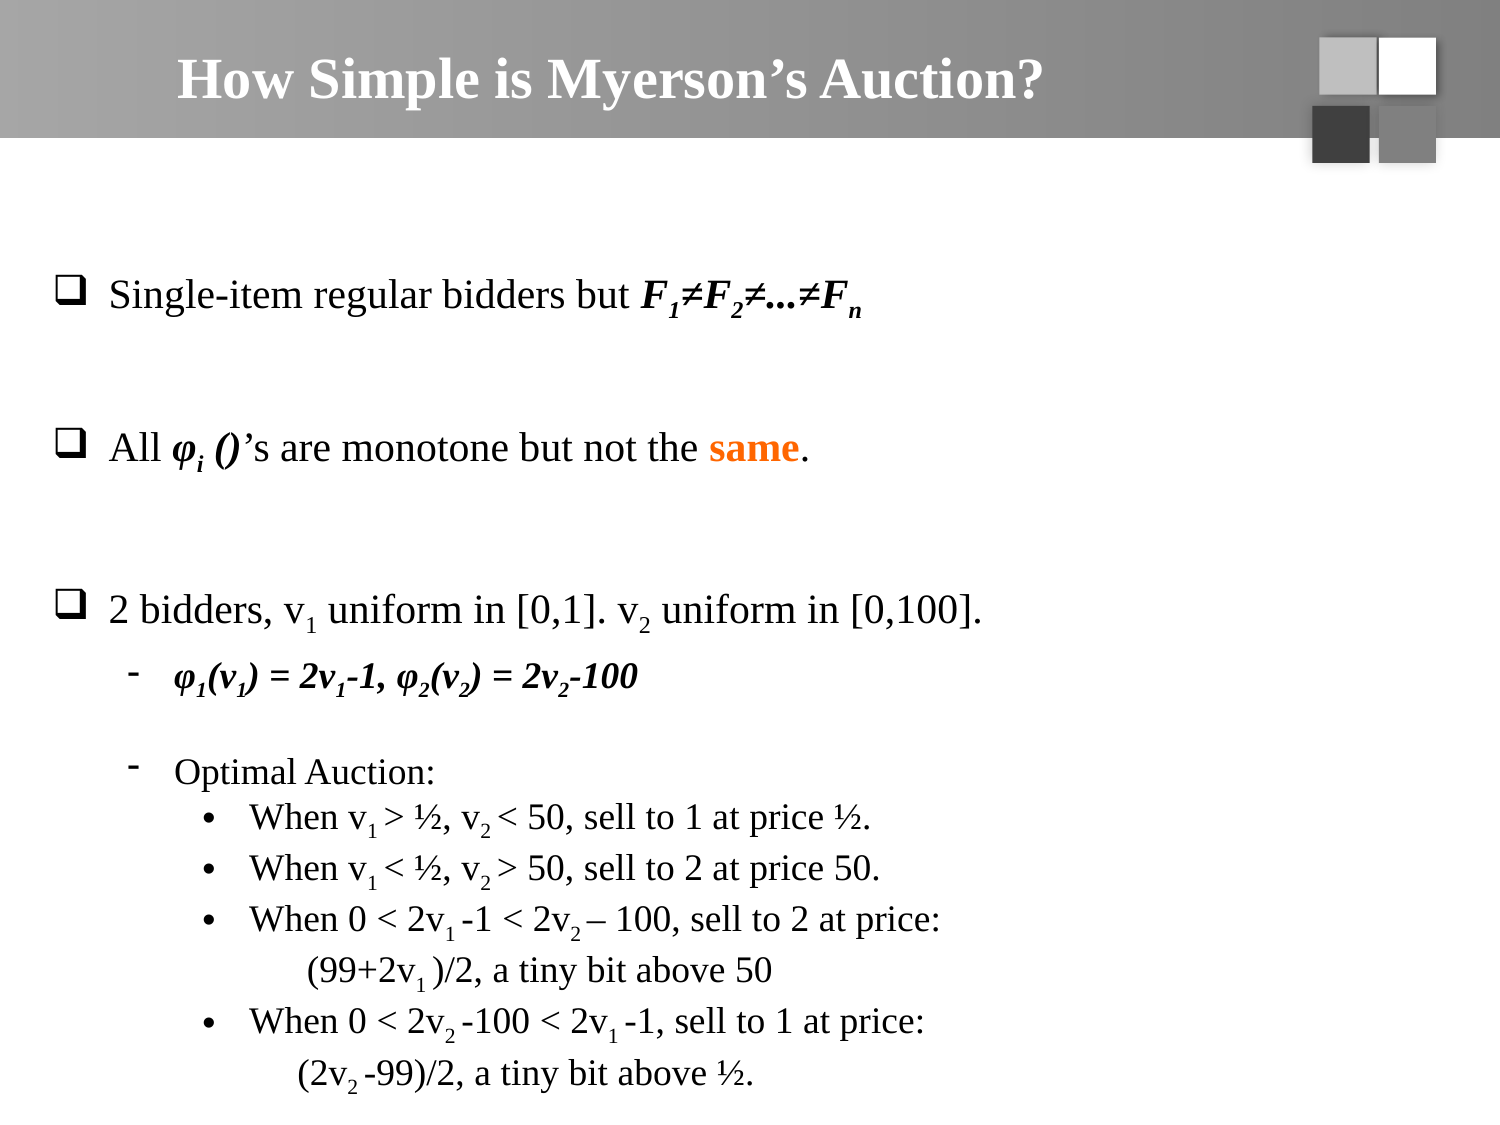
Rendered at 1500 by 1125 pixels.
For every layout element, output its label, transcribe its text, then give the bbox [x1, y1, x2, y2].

text_box Single-item regular bidders but F1≠F2≠...≠Fn All φi ()’s are monotone but not the same. 2 bidders, v1 uniform in [0,1]. v2 uniform in [0,100]. φ1(v1) = 2v1-1, φ2(v2) = 2v2-100 Optimal Auction: When v1 > ½, v2 < 50, sell to 1 at price ½. When v1 < ½, v2 > 50, sell to 2 at price 50. When 0 < 2v1 -1 < 2v2 – 100, sell to 2 at price: (99+2v1 )/2, a tiny bit above 50 When 0 < 2v2 -100 < 2v1 -1, sell to 1 at price: (2v2 -99)/2, a tiny bit above ½. [37, 187, 1425, 1125]
title How Simple is Myerson’s Auction? [162, 12, 1426, 138]
